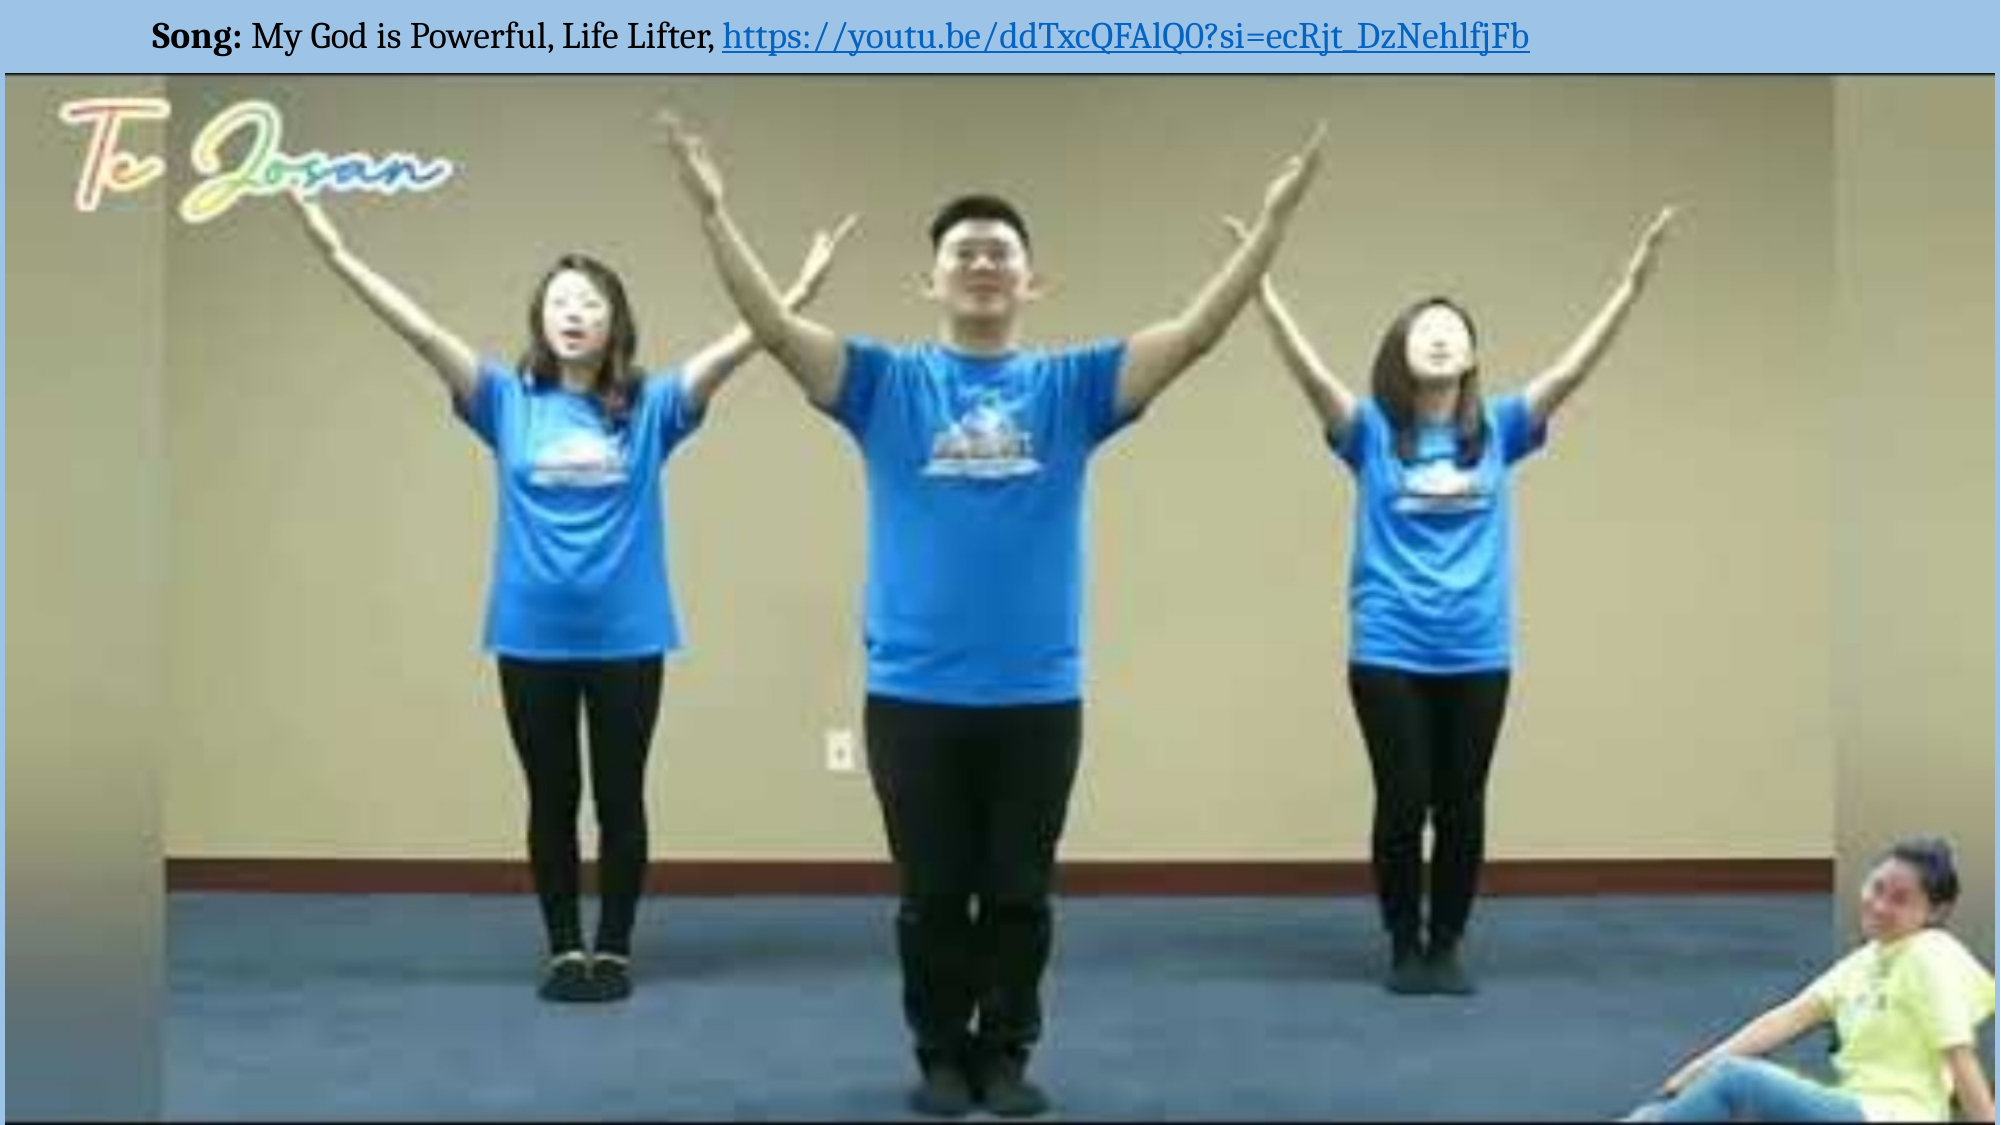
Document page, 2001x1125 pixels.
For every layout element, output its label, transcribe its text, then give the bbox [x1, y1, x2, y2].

title Song: My God is Powerful, Life Lifter, https://youtu.be/ddTxcQFAlQ0?si=ecRjt_DzNehlfjFb [137, 0, 1863, 72]
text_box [4, 72, 1996, 1125]
